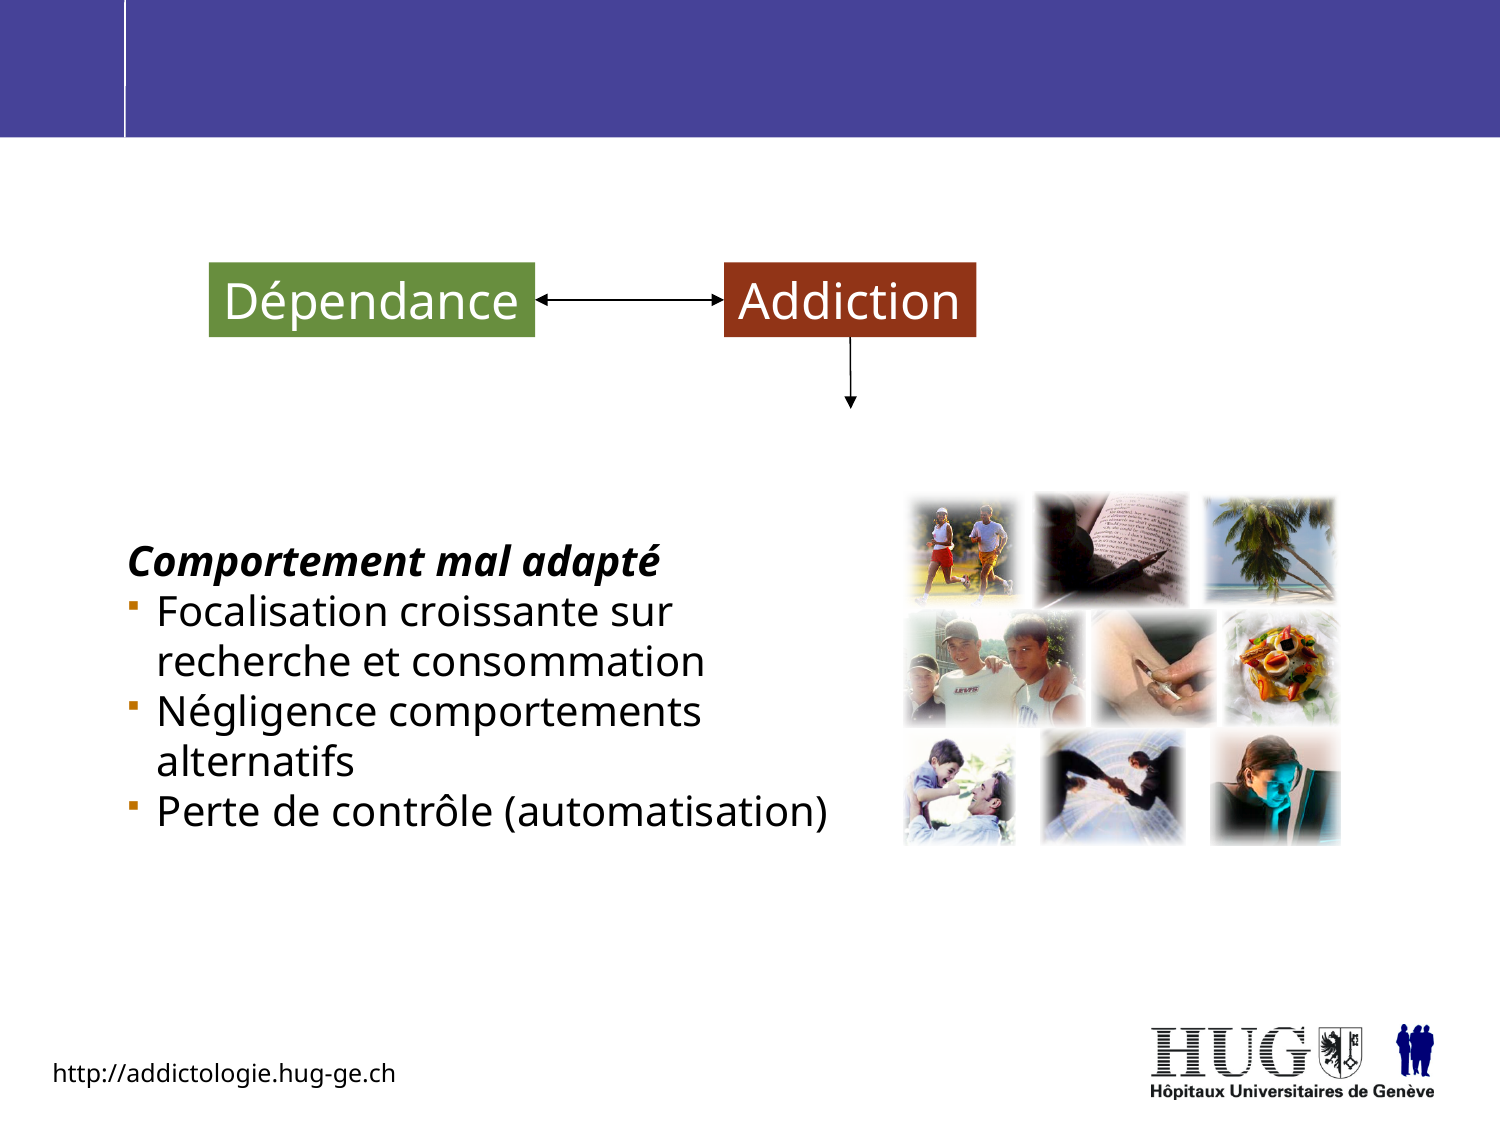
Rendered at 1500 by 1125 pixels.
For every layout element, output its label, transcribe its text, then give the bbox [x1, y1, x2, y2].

text_box Comportement mal adapté Focalisation croissante sur recherche et consommation Négligence comportements alternatifs Perte de contrôle (automatisation) [112, 527, 845, 842]
picture [1151, 1024, 1434, 1100]
picture [903, 491, 1341, 846]
text_box Addiction [724, 262, 977, 338]
text_box Dépendance [208, 262, 536, 338]
